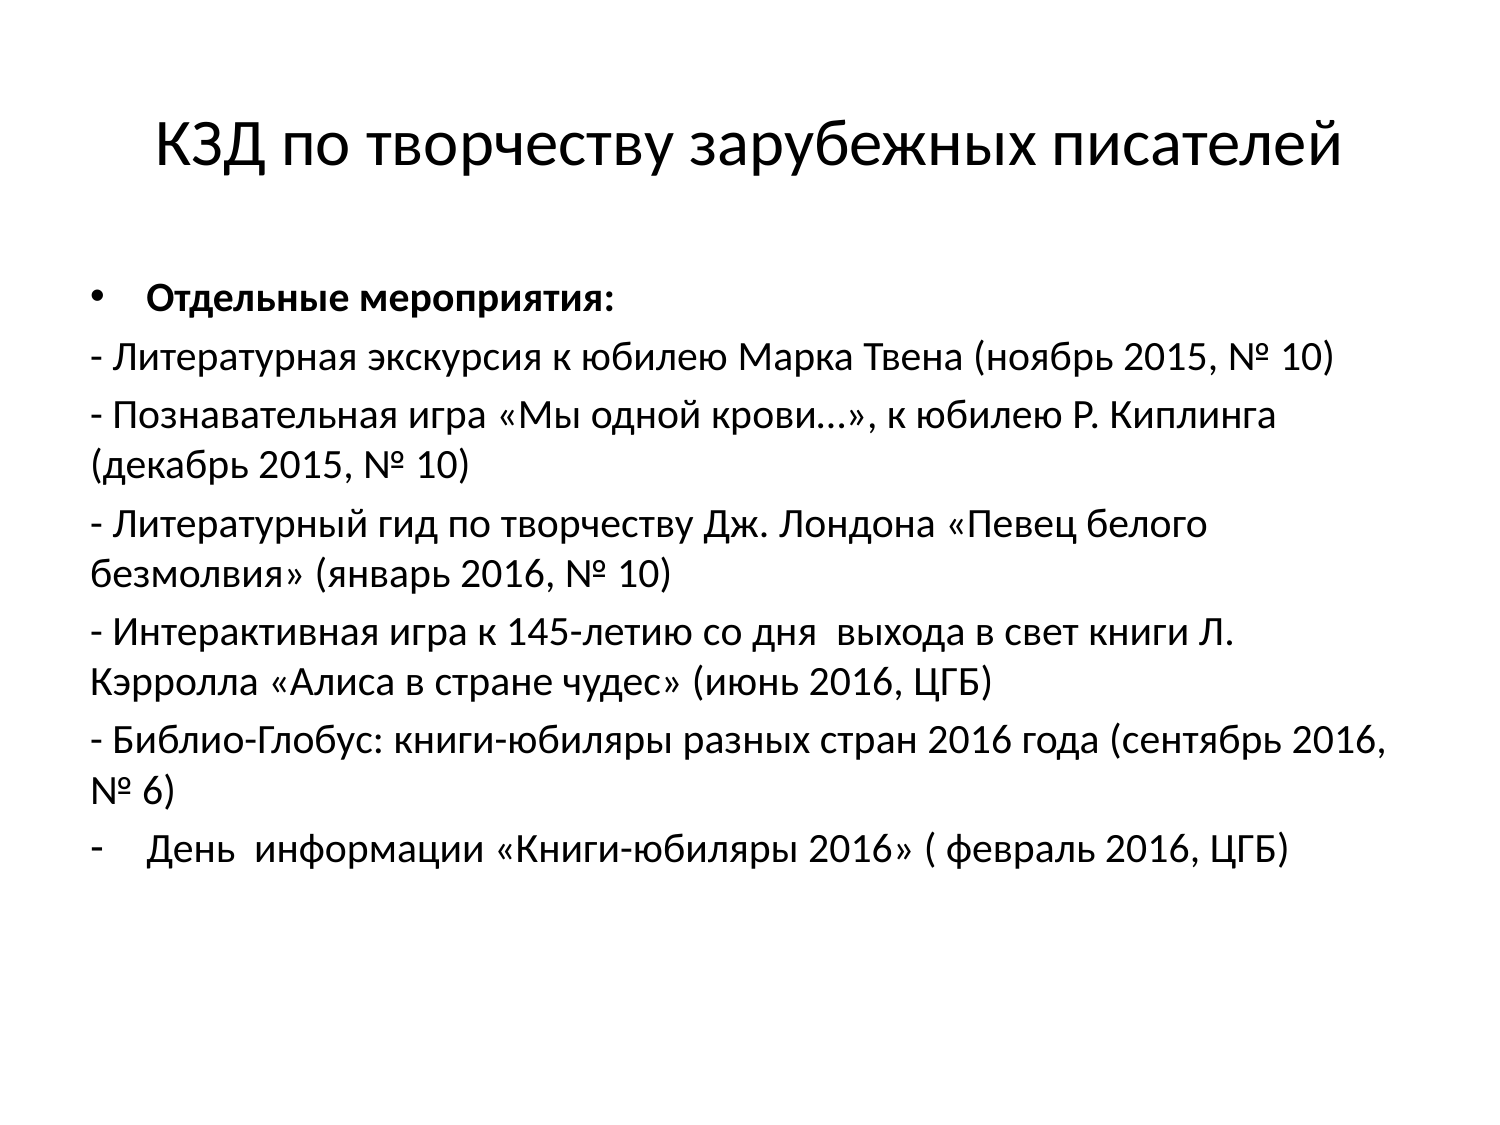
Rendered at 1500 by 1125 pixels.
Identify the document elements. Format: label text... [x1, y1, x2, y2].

list Отдельные мероприятия: - Литературная экскурсия к юбилею Марка Твена (ноябрь 2015, № 10) - Познавательная игра «Мы одной крови…», к юбилею Р. Киплинга (декабрь 2015, № 10) - Литературный гид по творчеству Дж. Лондона «Певец белого безмолвия» (январь 2016, № 10) - Интерактивная игра к 145-летию со дня выхода в свет книги Л. Кэрролла «Алиса в стране чудес» (июнь 2016, ЦГБ) - Библио-Глобус: книги-юбиляры разных стран 2016 года (сентябрь 2016, № 6) День информации «Книги-юбиляры 2016» ( февраль 2016, ЦГБ) [75, 262, 1425, 1005]
title КЗД по творчеству зарубежных писателей [75, 45, 1425, 233]
